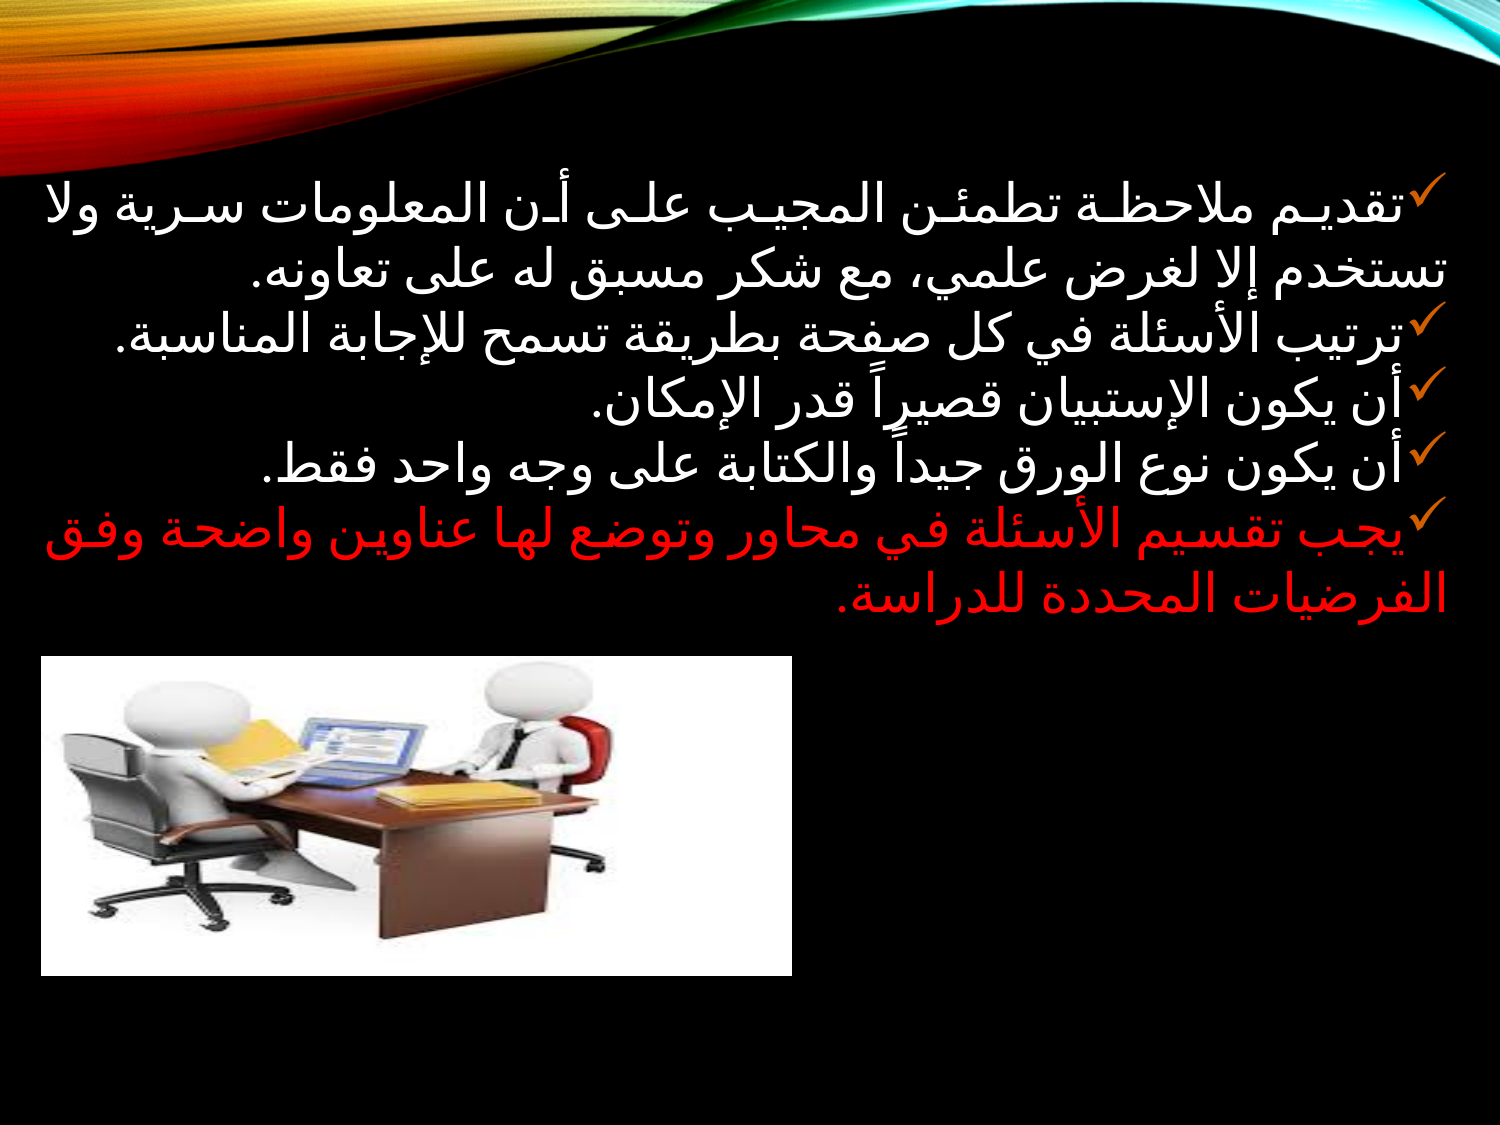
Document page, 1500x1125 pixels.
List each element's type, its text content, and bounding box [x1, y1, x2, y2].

picture [40, 656, 792, 977]
text_box تقديم ملاحظة تطمئن المجيب على أن المعلومات سرية ولا تستخدم إلا لغرض علمي، مع شكر مسبق له على تعاونه. ترتيب الأسئلة في كل صفحة بطريقة تسمح للإجابة المناسبة. أن يكون الإستبيان قصيراً قدر الإمكان. أن يكون نوع الورق جيداً والكتابة على وجه واحد فقط. يجب تقسيم الأسئلة في محاور وتوضع لها عناوين واضحة وفق الفرضيات المحددة للدراسة. [29, 161, 1465, 631]
picture [0, 0, 1500, 178]
